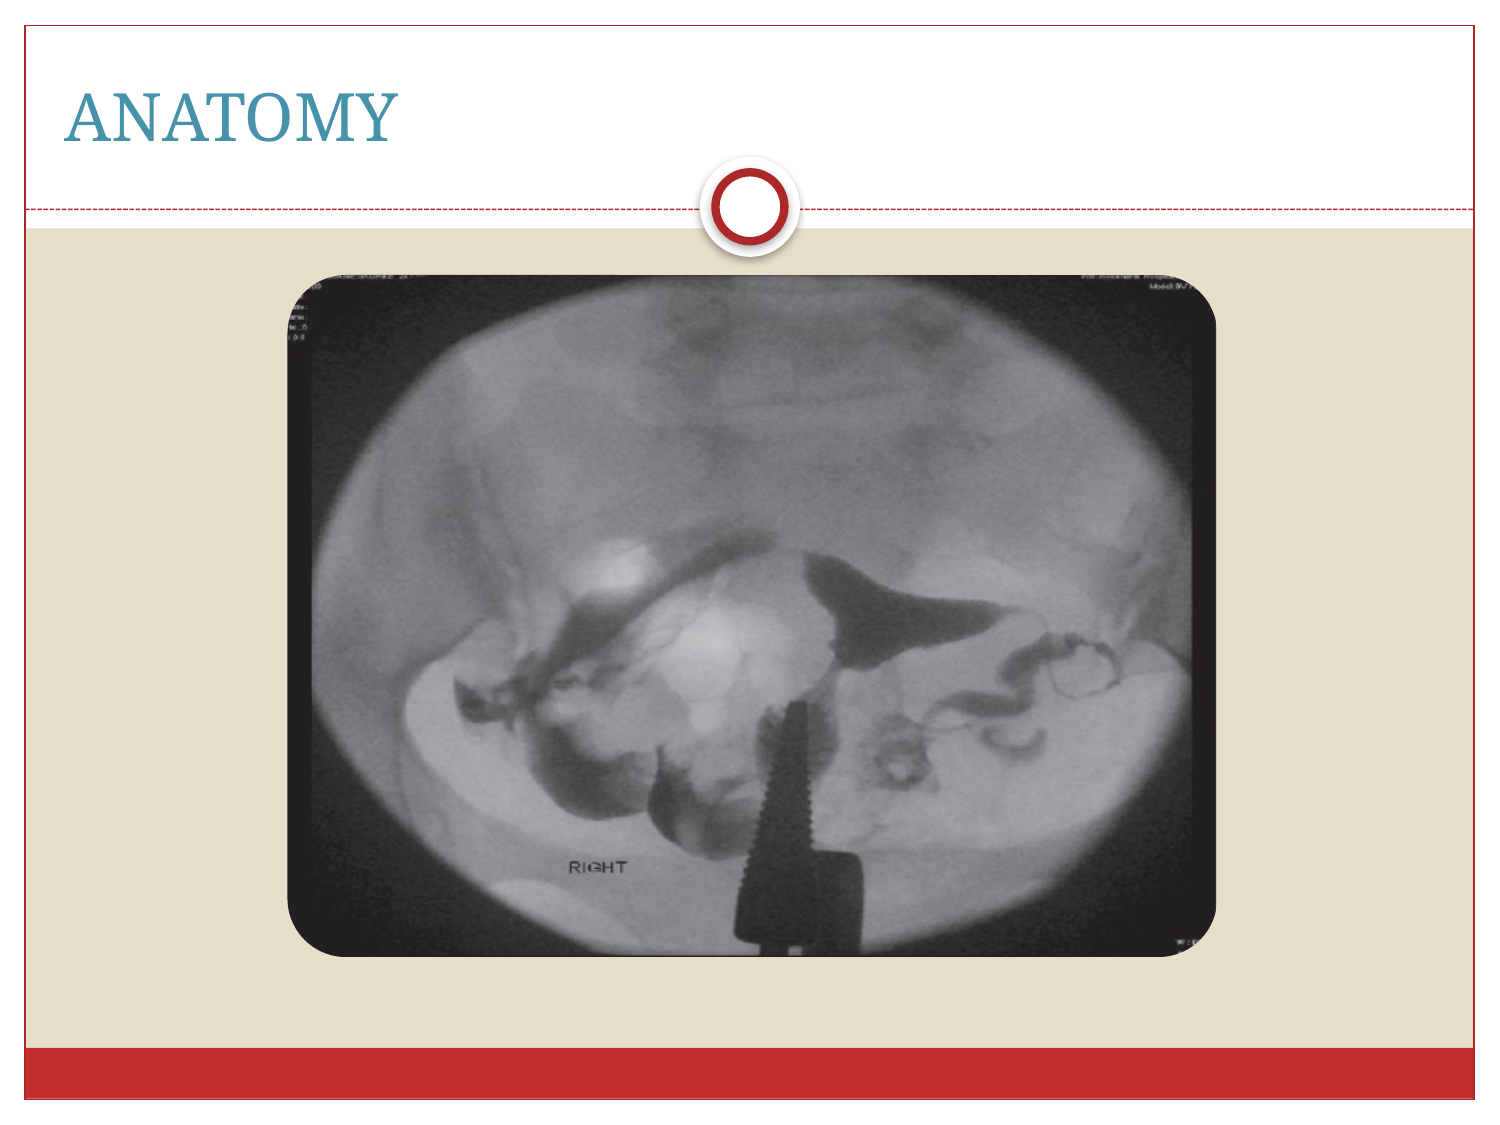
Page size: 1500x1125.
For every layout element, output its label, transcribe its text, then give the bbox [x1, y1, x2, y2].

picture [287, 274, 1218, 958]
title Anatomy [49, 37, 1450, 162]
